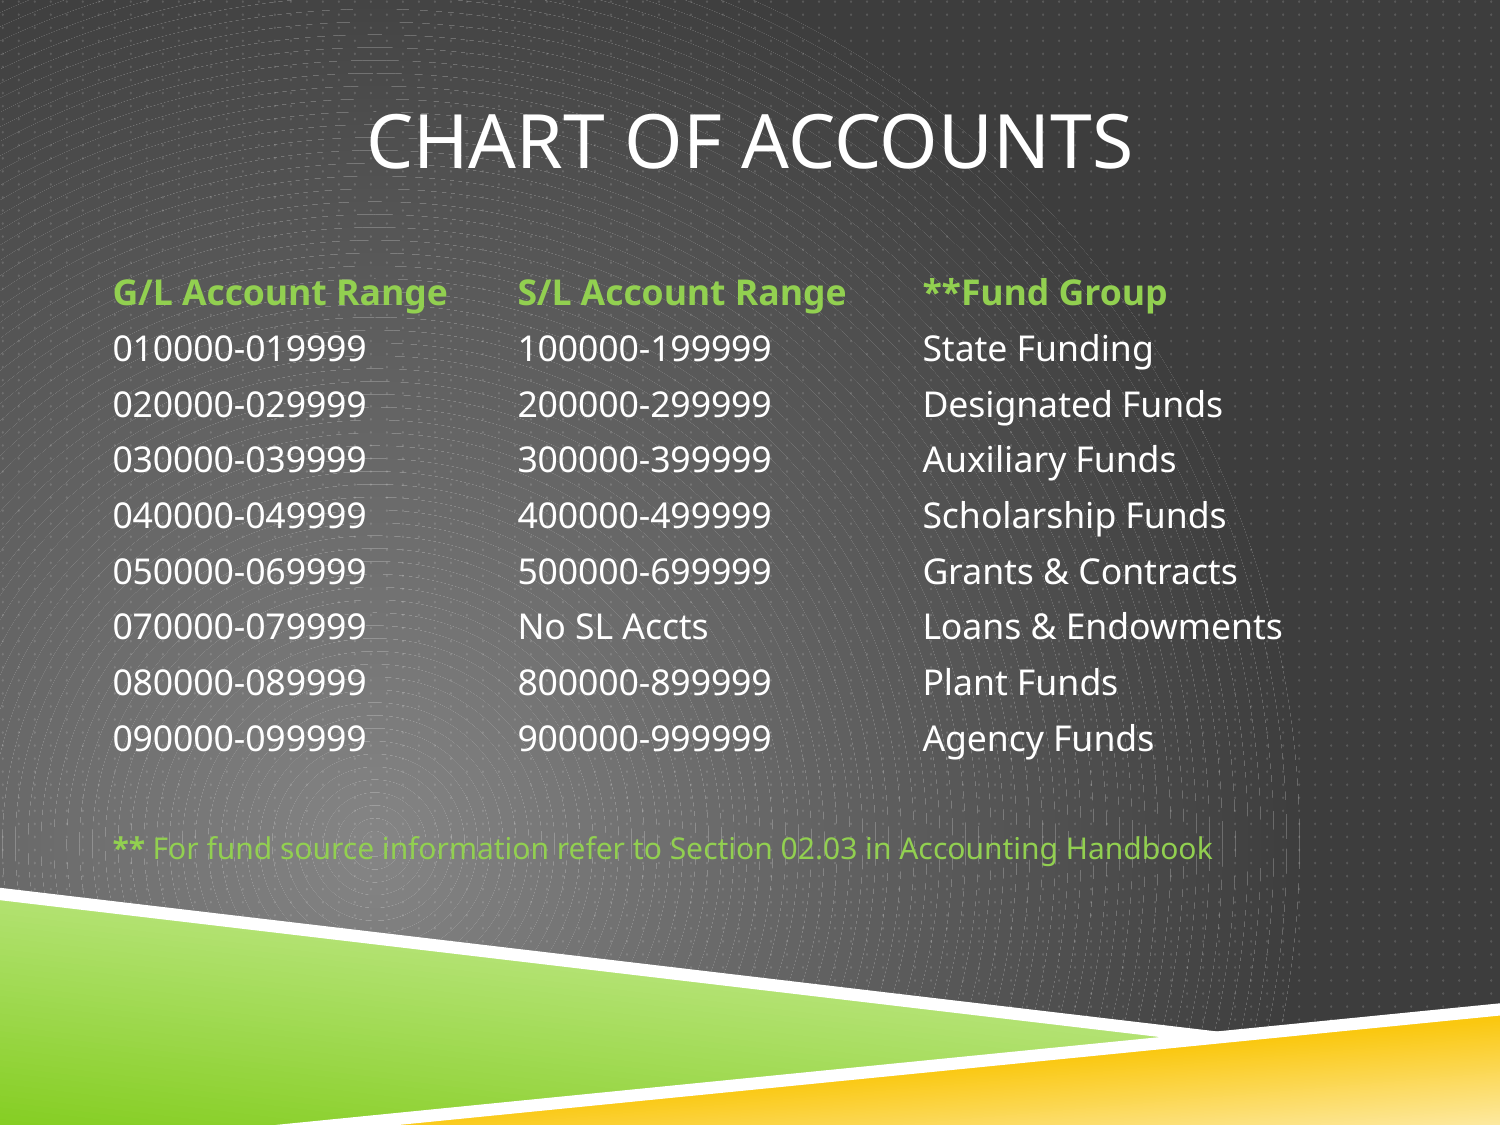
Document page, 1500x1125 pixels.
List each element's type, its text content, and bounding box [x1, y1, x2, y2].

list G/L Account Range S/L Account Range **Fund Group 010000-019999 100000-199999 State Funding 020000-029999 200000-299999 Designated Funds 030000-039999 300000-399999 Auxiliary Funds 040000-049999 400000-499999 Scholarship Funds 050000-069999 500000-699999 Grants & Contracts 070000-079999 No SL Accts Loans & Endowments 080000-089999 800000-899999 Plant Funds 090000-099999 900000-999999 Agency Funds ** For fund source information refer to Section 02.03 in Accounting Handbook [112, 262, 1388, 875]
title Chart of accounts [112, 45, 1388, 233]
